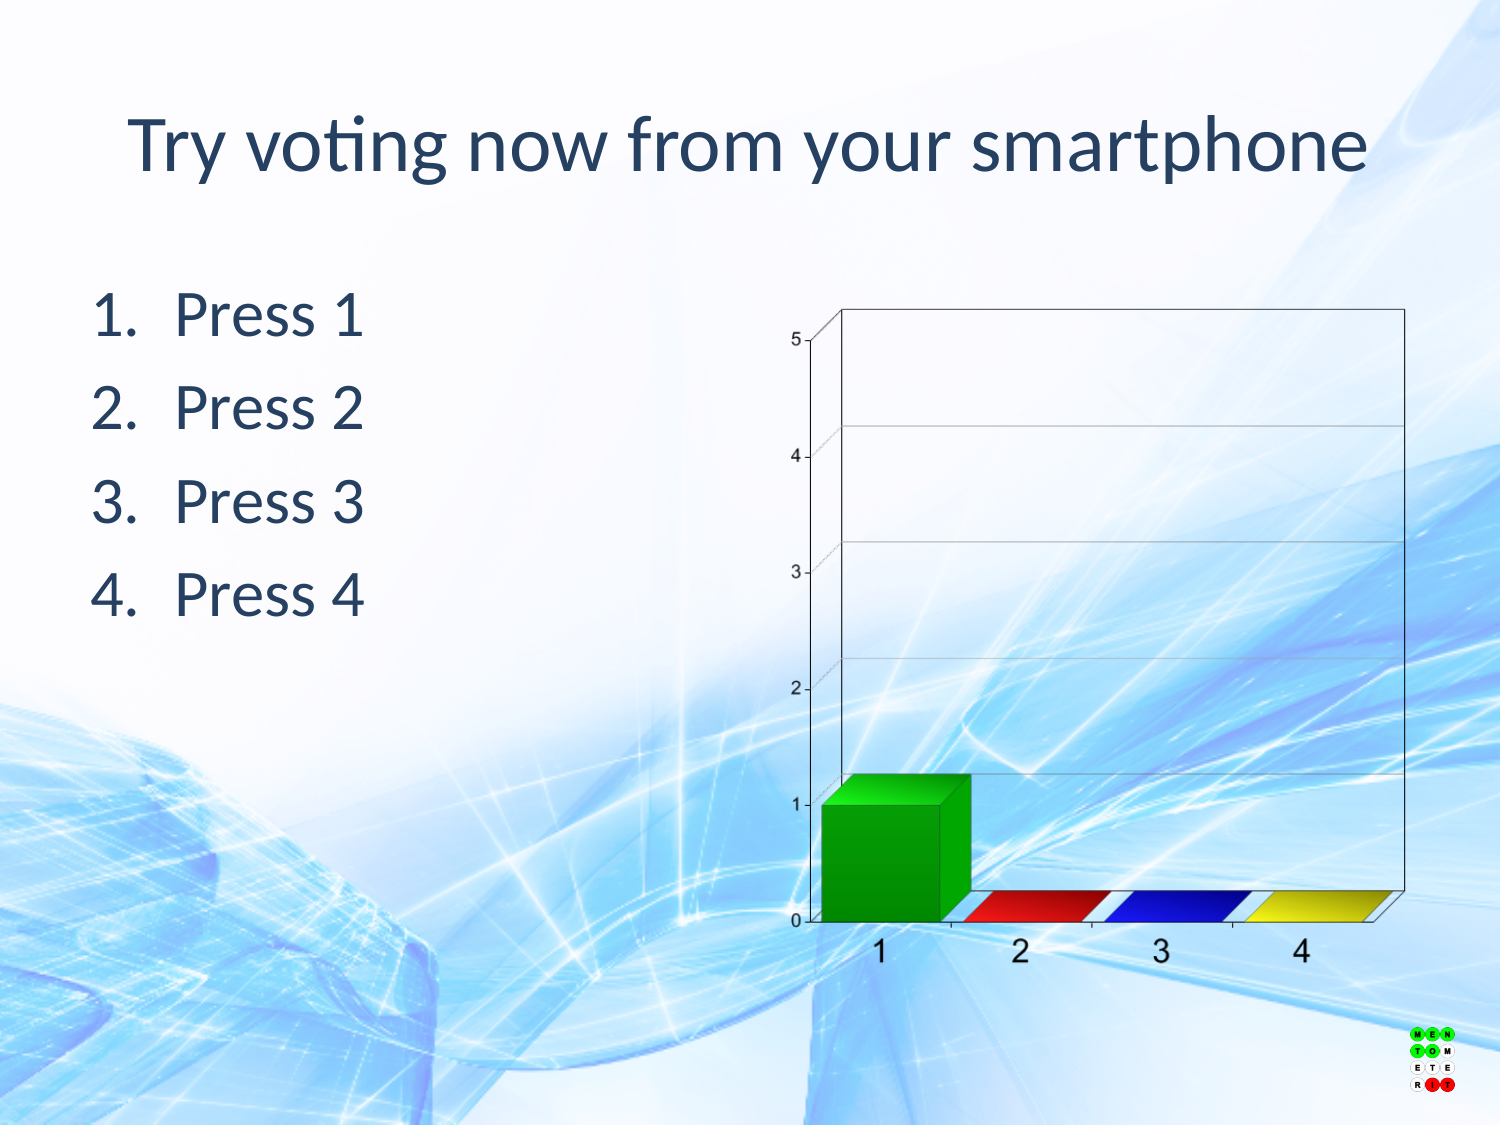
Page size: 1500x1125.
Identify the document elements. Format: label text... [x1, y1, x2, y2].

picture [1410, 1027, 1456, 1092]
title Try voting now from your smartphone [75, 45, 1425, 233]
list Press 1 Press 2 Press 3 Press 4 [75, 262, 738, 1005]
text_box [760, 260, 1427, 1007]
